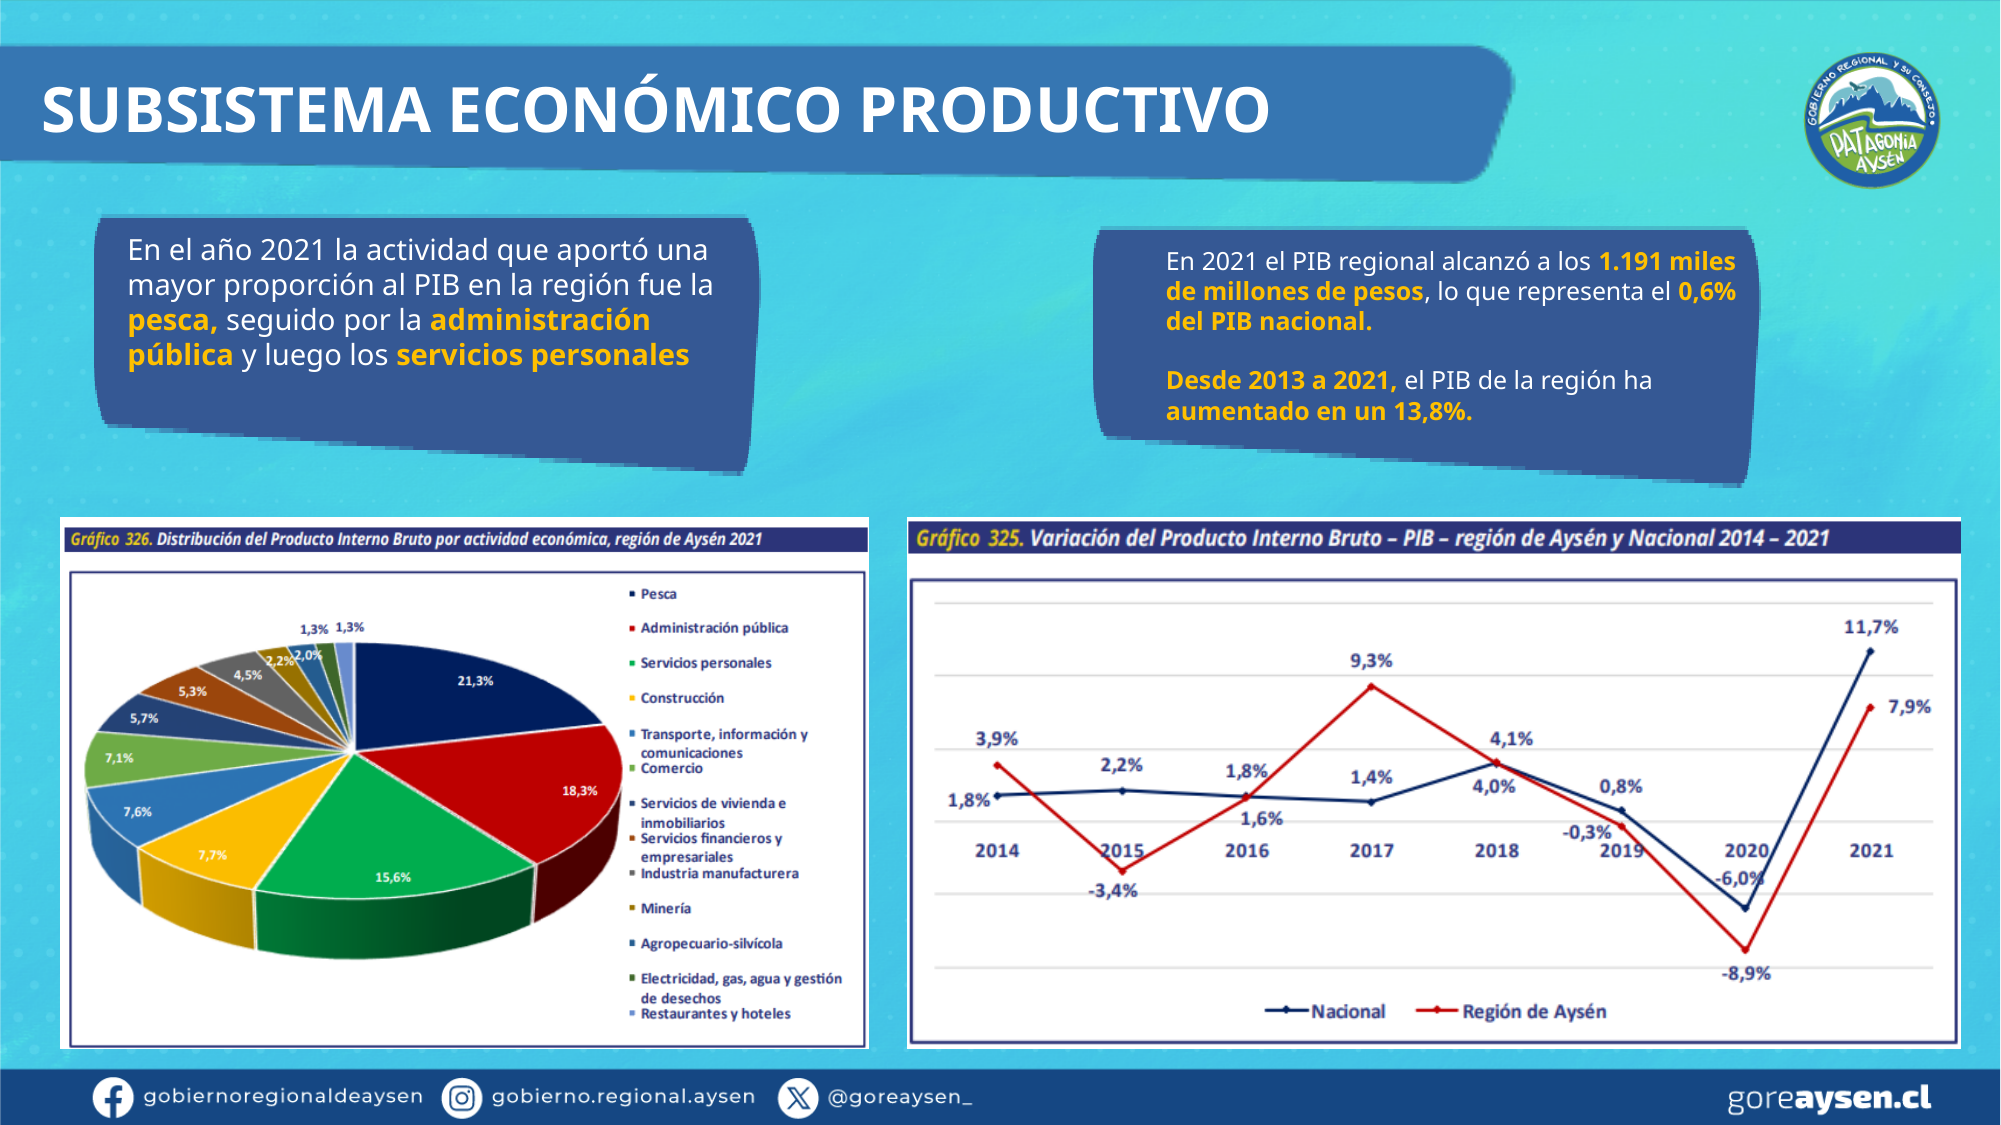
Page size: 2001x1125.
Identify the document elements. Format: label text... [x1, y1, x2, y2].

title SUBSISTEMA ECONÓMICO PRODUCTIVO [1580, 65, 1945, 150]
picture [0, 0, 2001, 1125]
